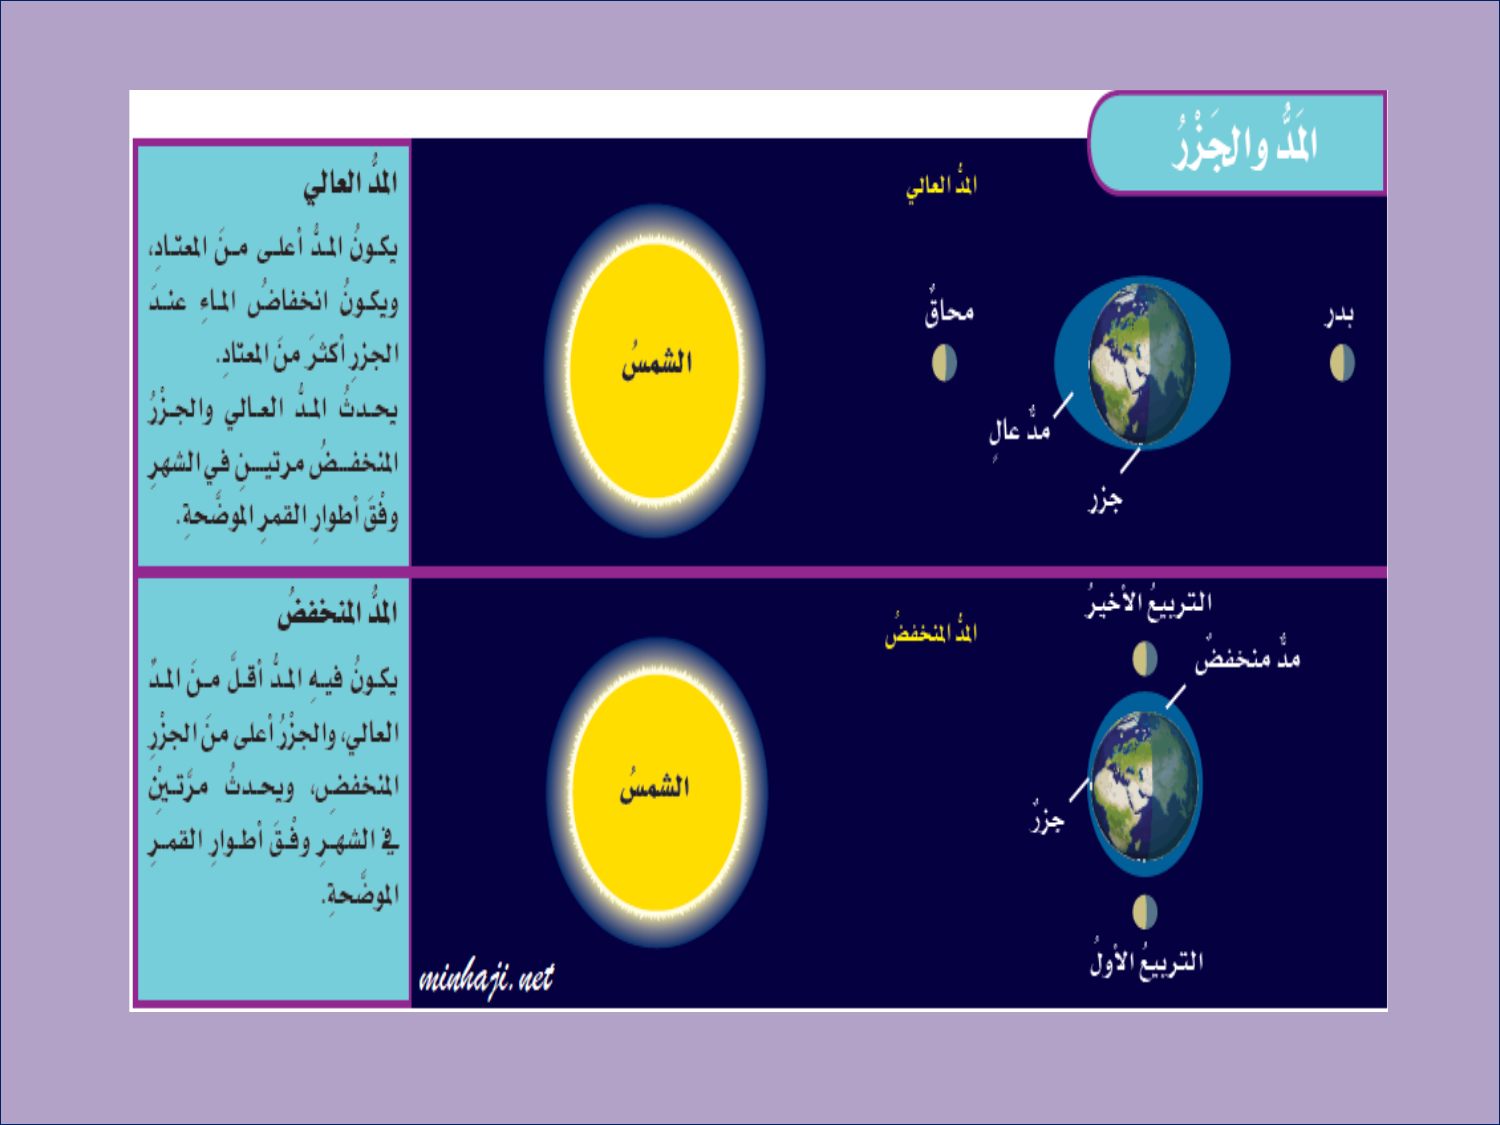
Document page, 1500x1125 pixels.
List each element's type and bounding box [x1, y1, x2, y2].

picture [129, 89, 1389, 1012]
text_box [0, 0, 1500, 1125]
